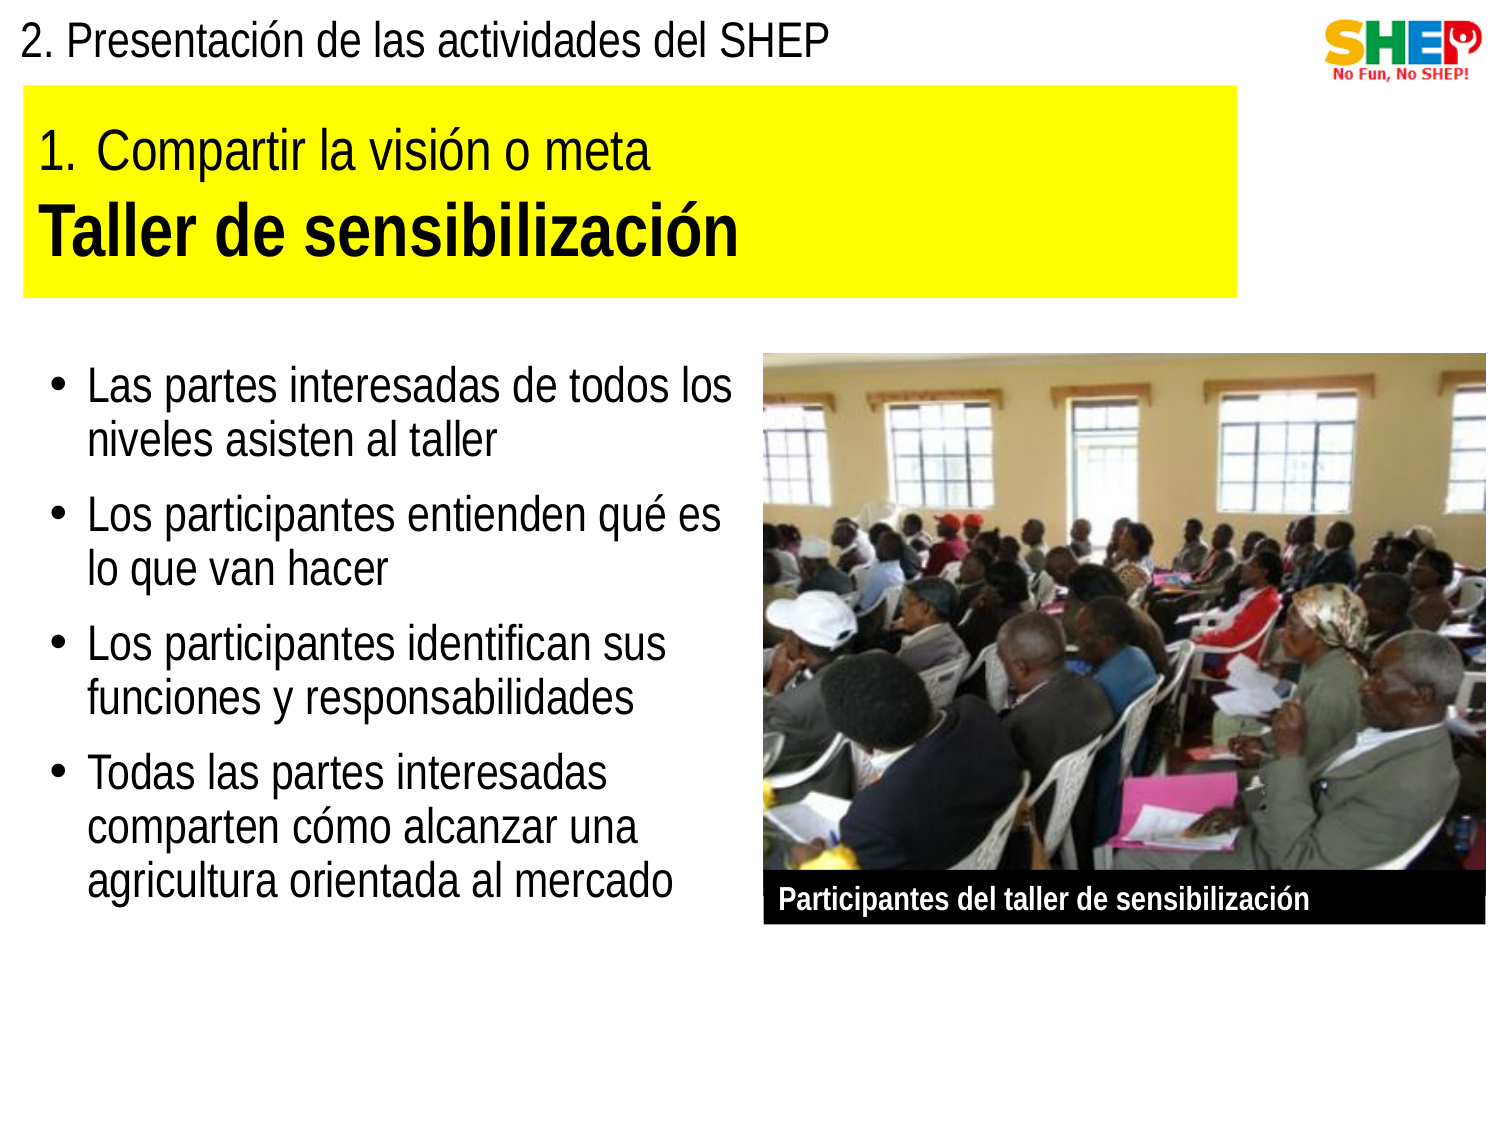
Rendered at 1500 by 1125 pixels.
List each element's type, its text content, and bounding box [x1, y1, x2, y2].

text_box Compartir la visión o meta Taller de sensibilización [23, 85, 1237, 298]
text_box 2. Presentación de las actividades del SHEP [6, 0, 847, 75]
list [763, 353, 1486, 896]
text_box Participantes del taller de sensibilización [764, 896, 1486, 925]
picture [1321, 16, 1486, 86]
text_box Las partes interesadas de todos los niveles asisten al taller Los participantes entienden qué es lo que van hacer Los participantes identifican sus funciones y responsabilidades Todas las partes interesadas comparten cómo alcanzar una agricultura orientada al mercado [38, 353, 764, 1039]
